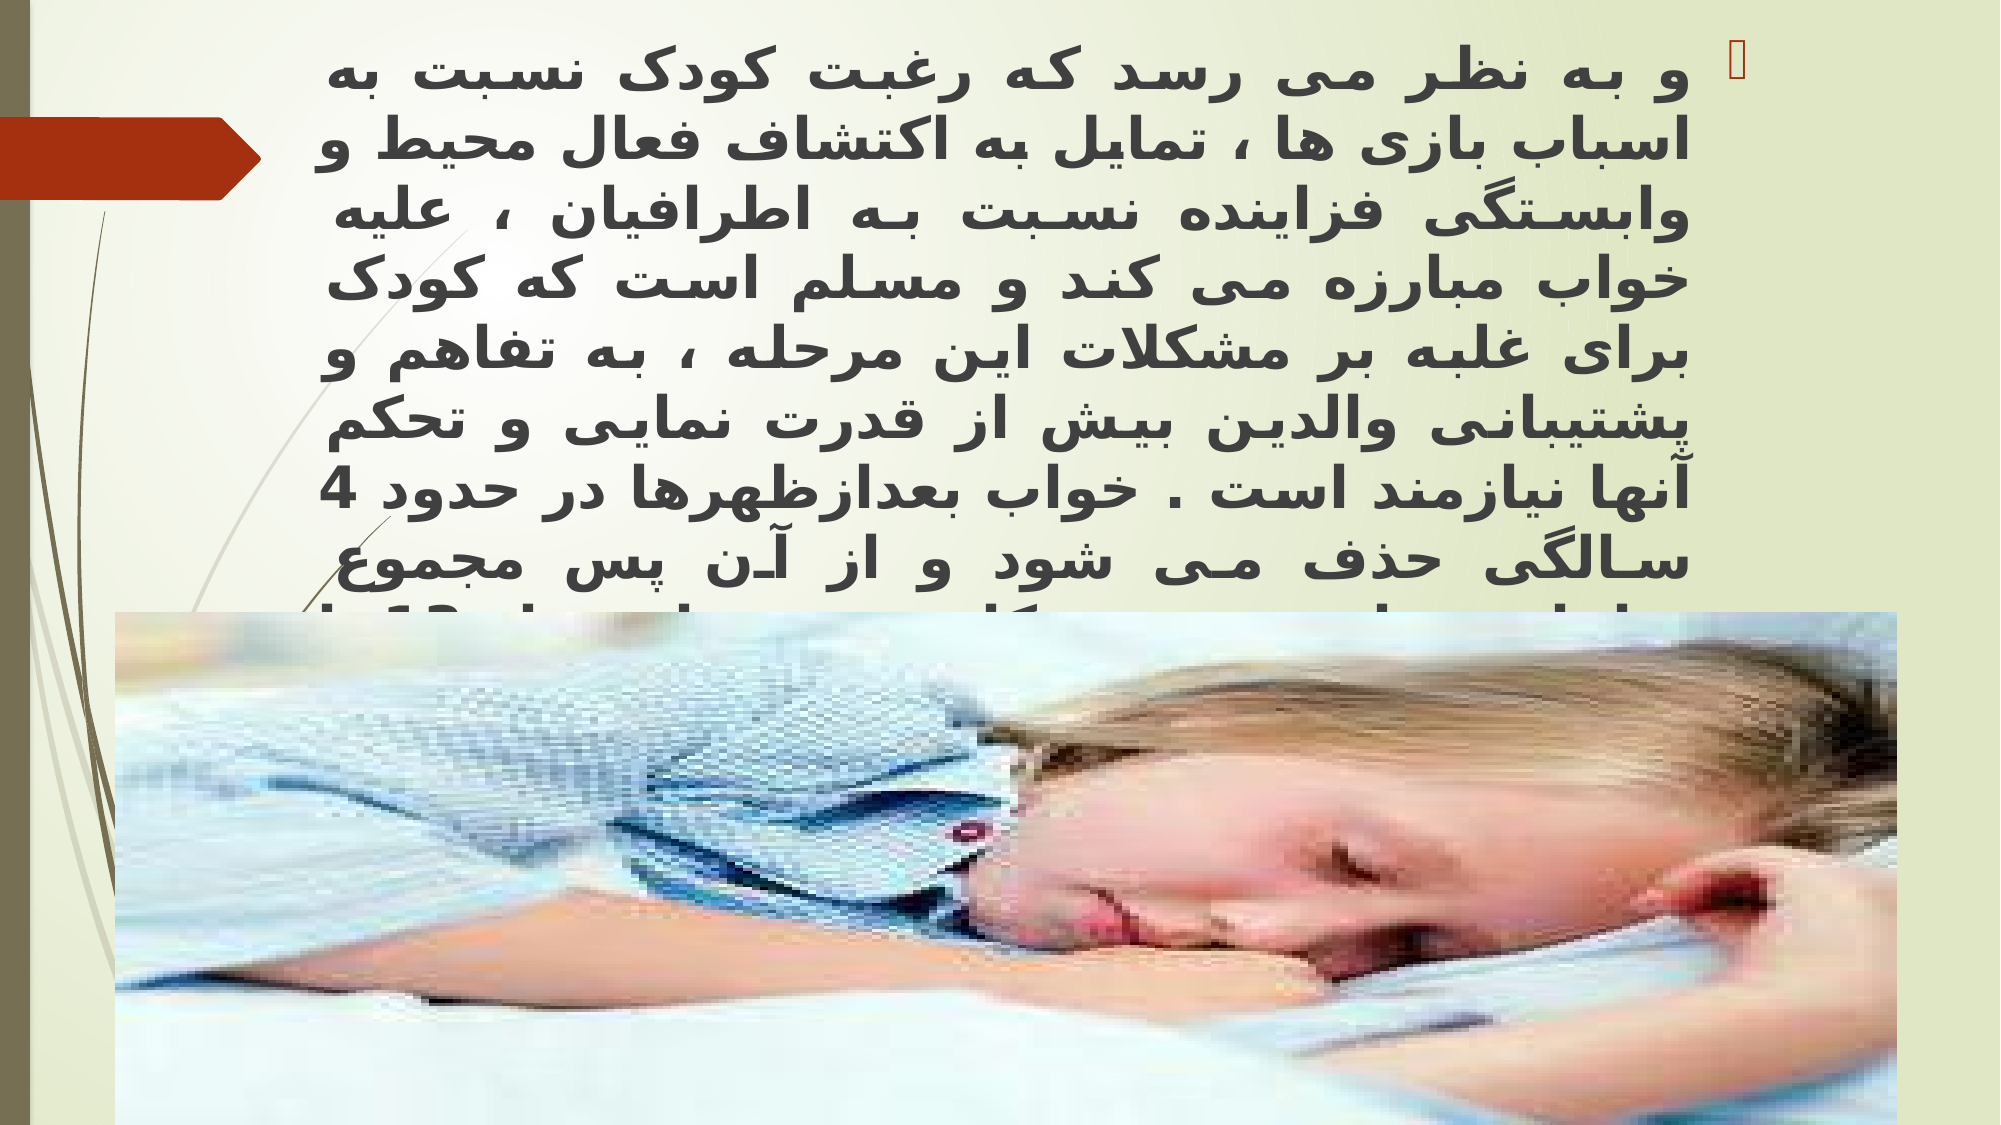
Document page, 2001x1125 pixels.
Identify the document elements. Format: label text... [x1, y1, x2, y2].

picture [114, 612, 1897, 1125]
list و به نظر می رسد که رغبت کودک نسبت به اسباب بازی ها ، تمایل به اکتشاف فعال محیط و وابستگی فزاینده نسبت به اطرافیان ، علیه خواب مبارزه می کند و مسلم است که کودک برای غلبه بر مشکلات این مرحله ، به تفاهم و پشتیبانی والدین بیش از قدرت نمایی و تحکم آنها نیازمند است . خواب بعدازظهرها در حدود 4 سالگی حذف می شود و از آن پس مجموع ساعات خواب به تدریج کاهش می یابد و از 13 تا 15 ساعت در یک سالگی به 12/5 ساعت بین 3 تا 5 سالگی ،9/5 ساعت بین 6 تا 12 سالگی و 8/5 ساعت بین 13 تا 15 سالگی می رسد. [301, 23, 1764, 612]
